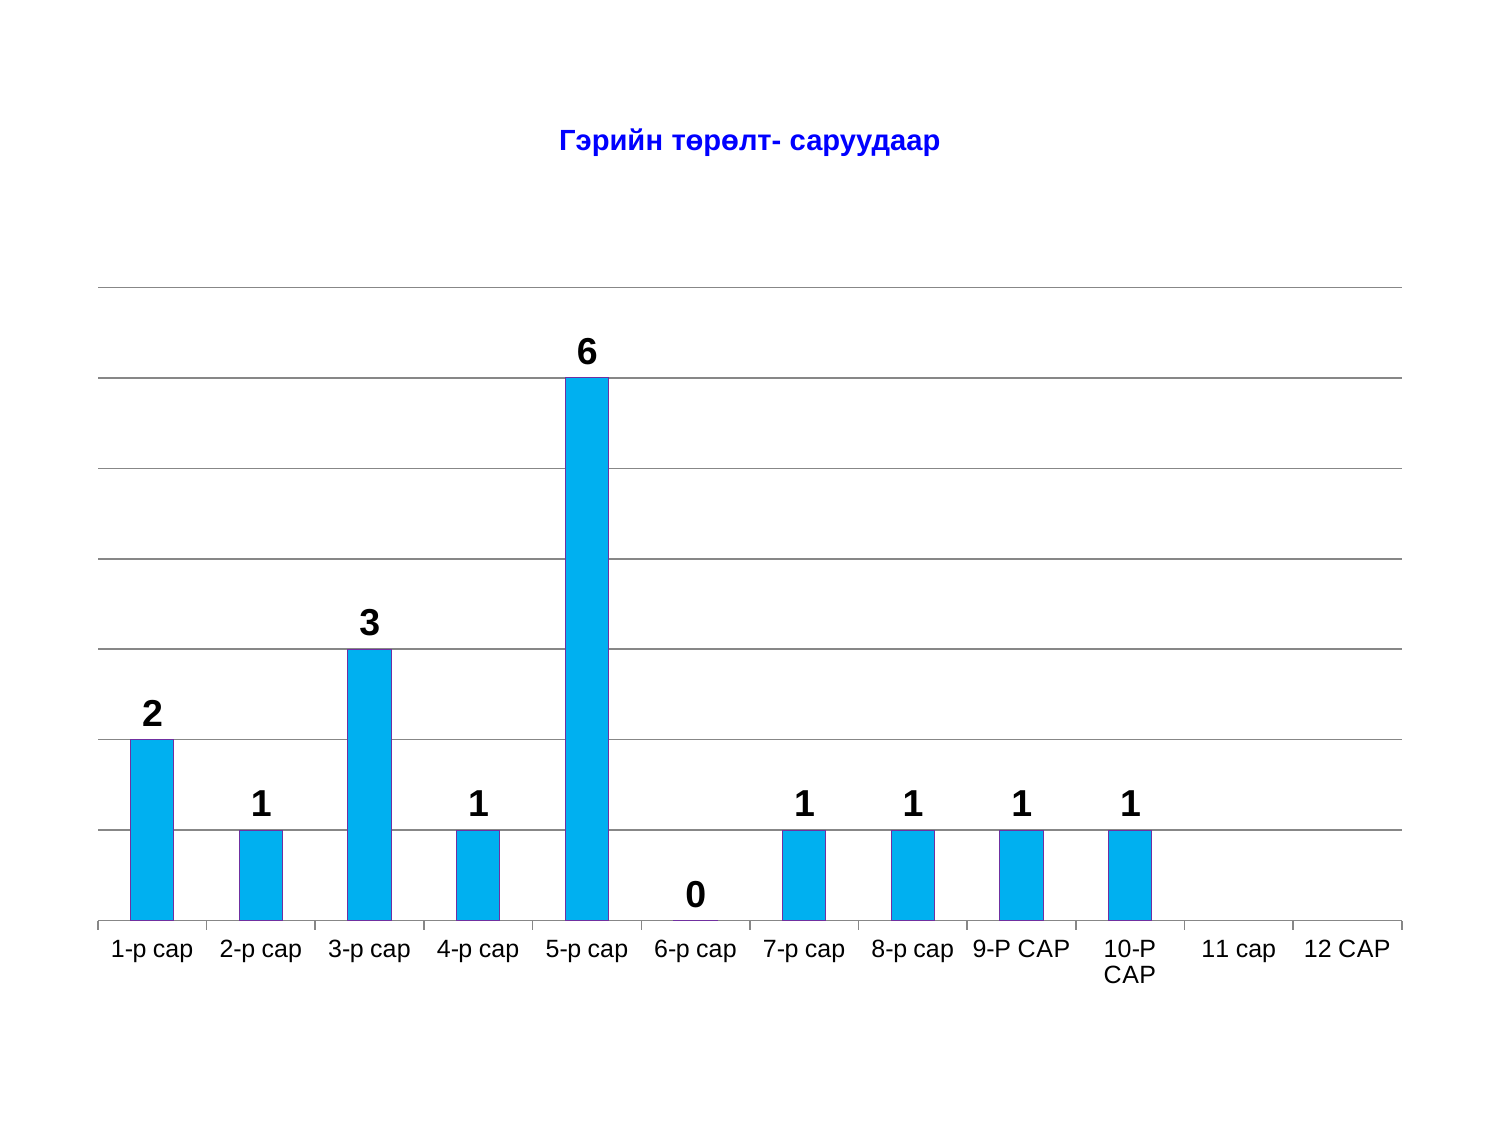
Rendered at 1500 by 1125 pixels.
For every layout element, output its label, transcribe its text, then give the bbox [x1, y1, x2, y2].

chart [74, 262, 1426, 1006]
title Гэрийн төрөлт- саруудаар [75, 45, 1425, 233]
